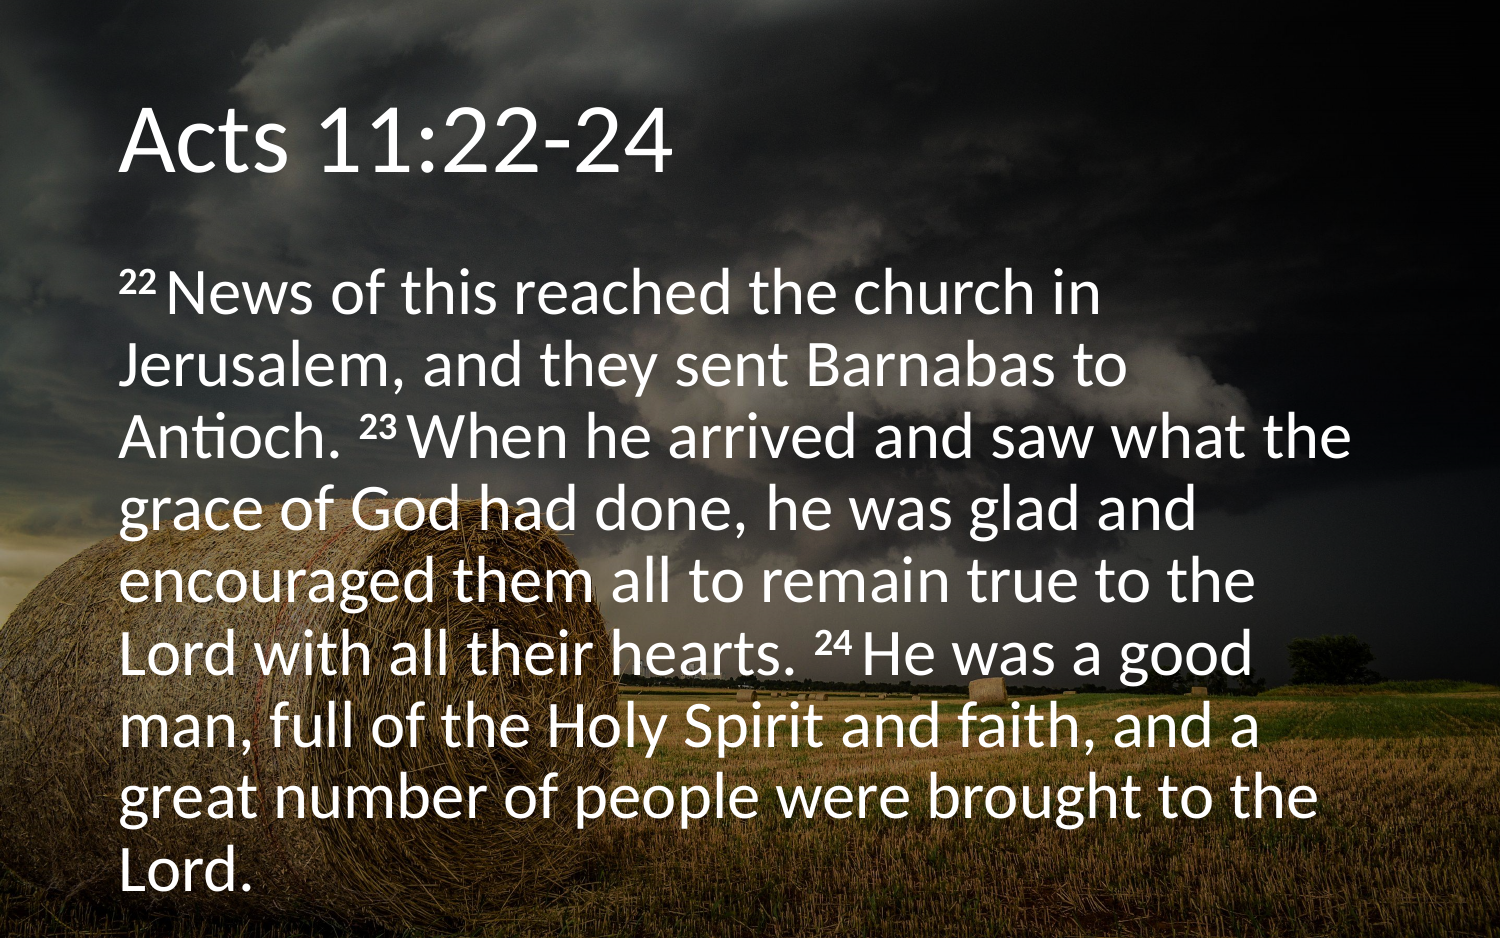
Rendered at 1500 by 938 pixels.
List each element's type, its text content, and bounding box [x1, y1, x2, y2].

picture [0, 0, 1500, 938]
list 22 News of this reached the church in Jerusalem, and they sent Barnabas to Antioch. 23 When he arrived and saw what the grace of God had done, he was glad and encouraged them all to remain true to the Lord with all their hearts. 24 He was a good man, full of the Holy Spirit and faith, and a great number of people were brought to the Lord. [103, 249, 1397, 925]
title Acts 11:22-24 [103, 49, 1397, 232]
